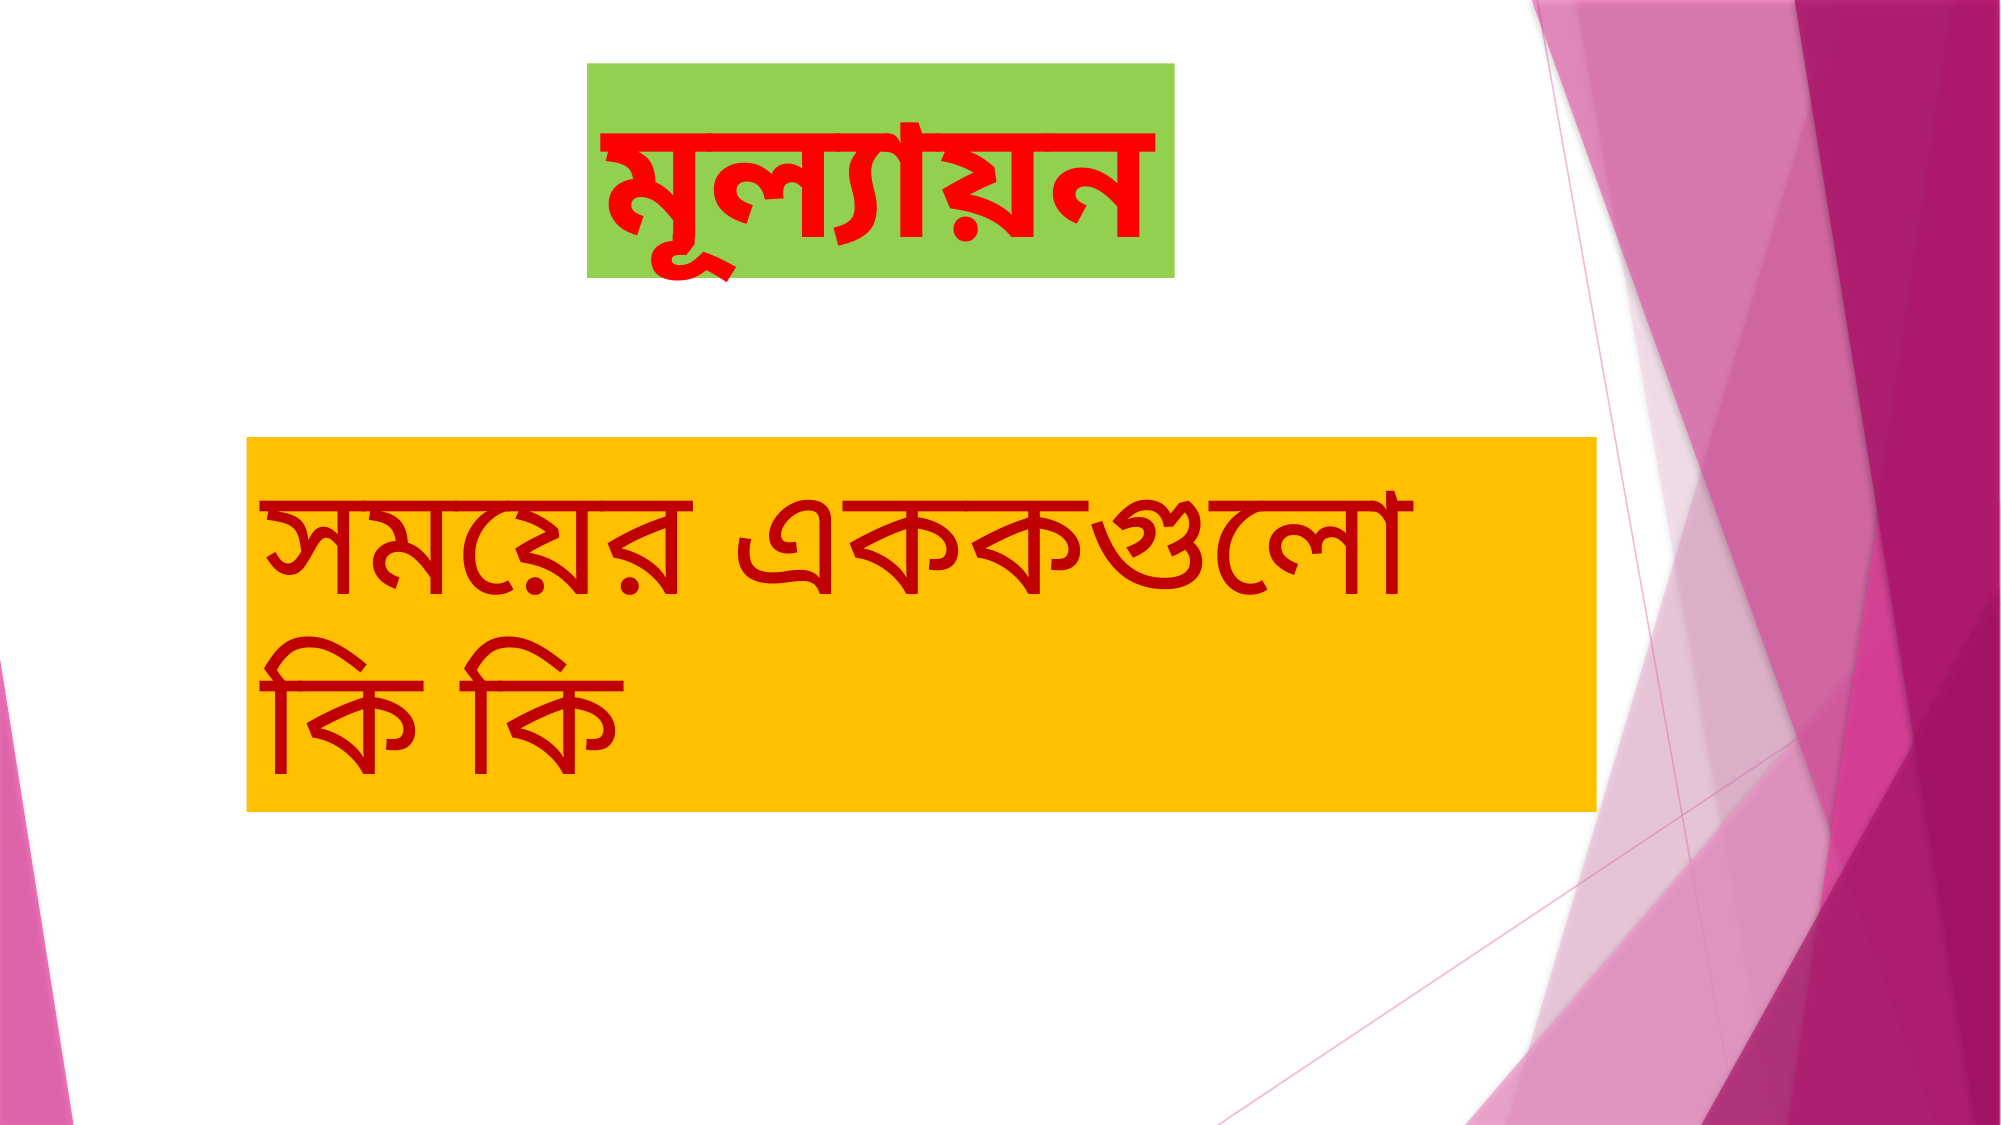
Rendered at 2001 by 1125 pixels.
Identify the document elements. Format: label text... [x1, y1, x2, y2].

text_box মূল্যায়ন [587, 63, 1175, 278]
text_box সময়ের এককগুলো কি কি [246, 437, 1597, 812]
